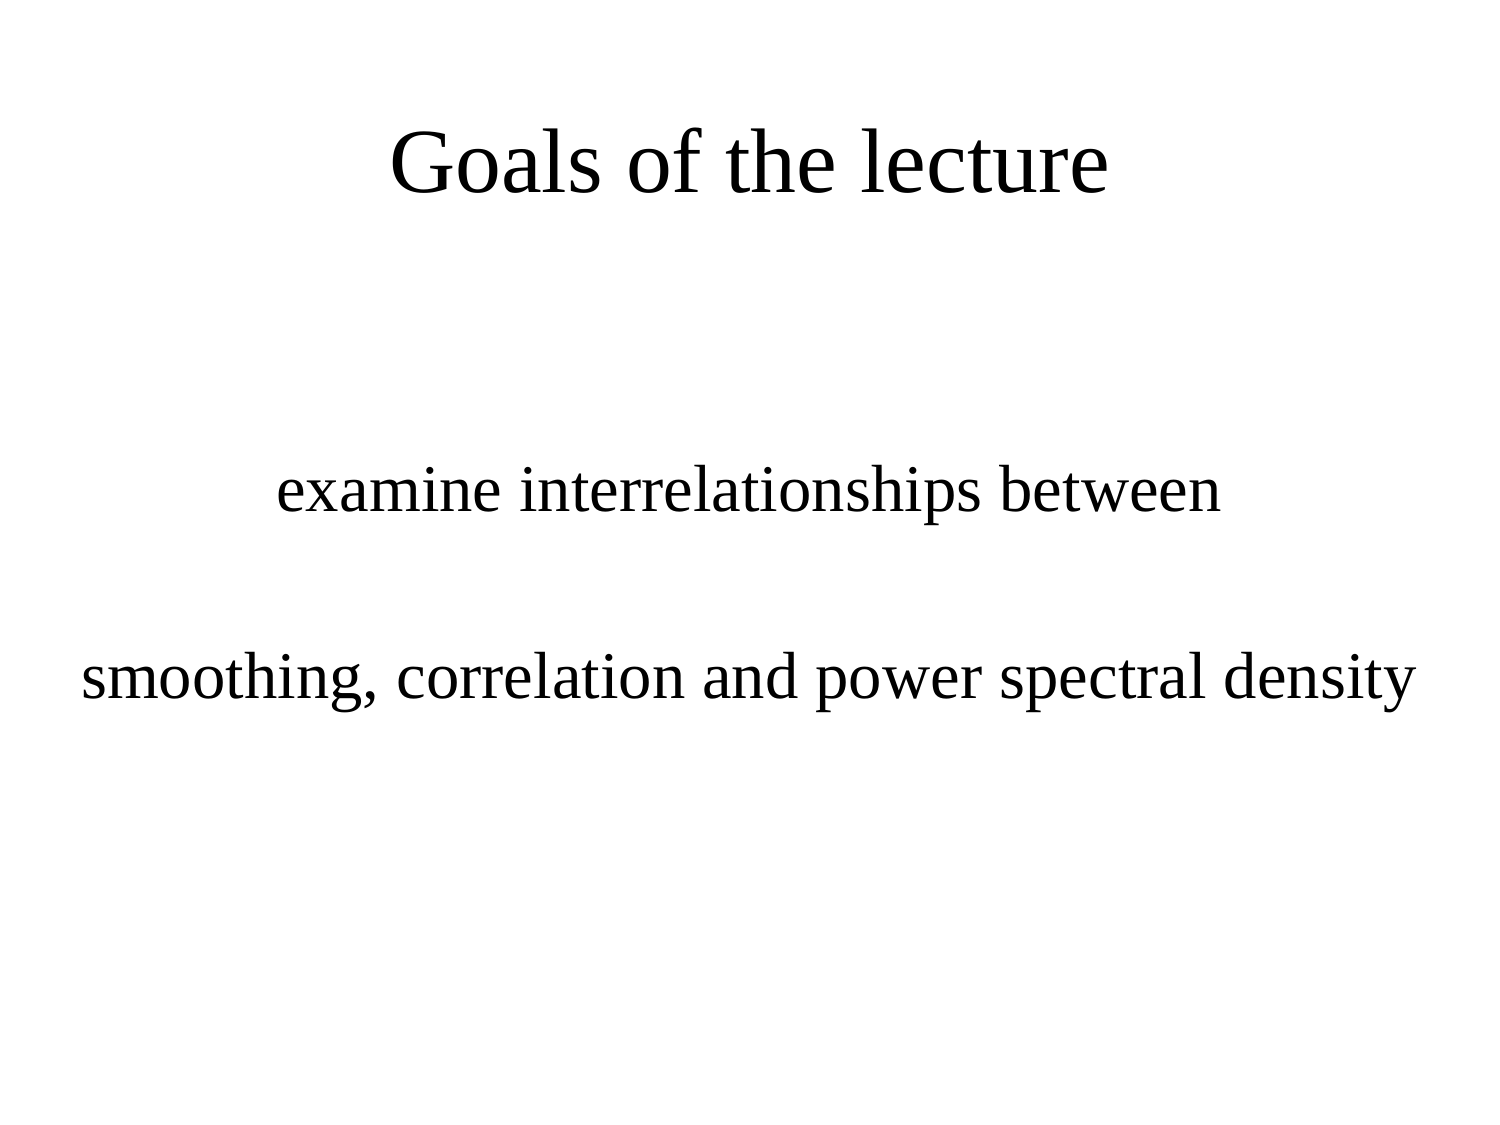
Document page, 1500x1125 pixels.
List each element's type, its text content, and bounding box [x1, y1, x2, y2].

title Goals of the lecture [0, 62, 1500, 250]
list examine interrelationships between smoothing, correlation and power spectral density [0, 437, 1500, 763]
